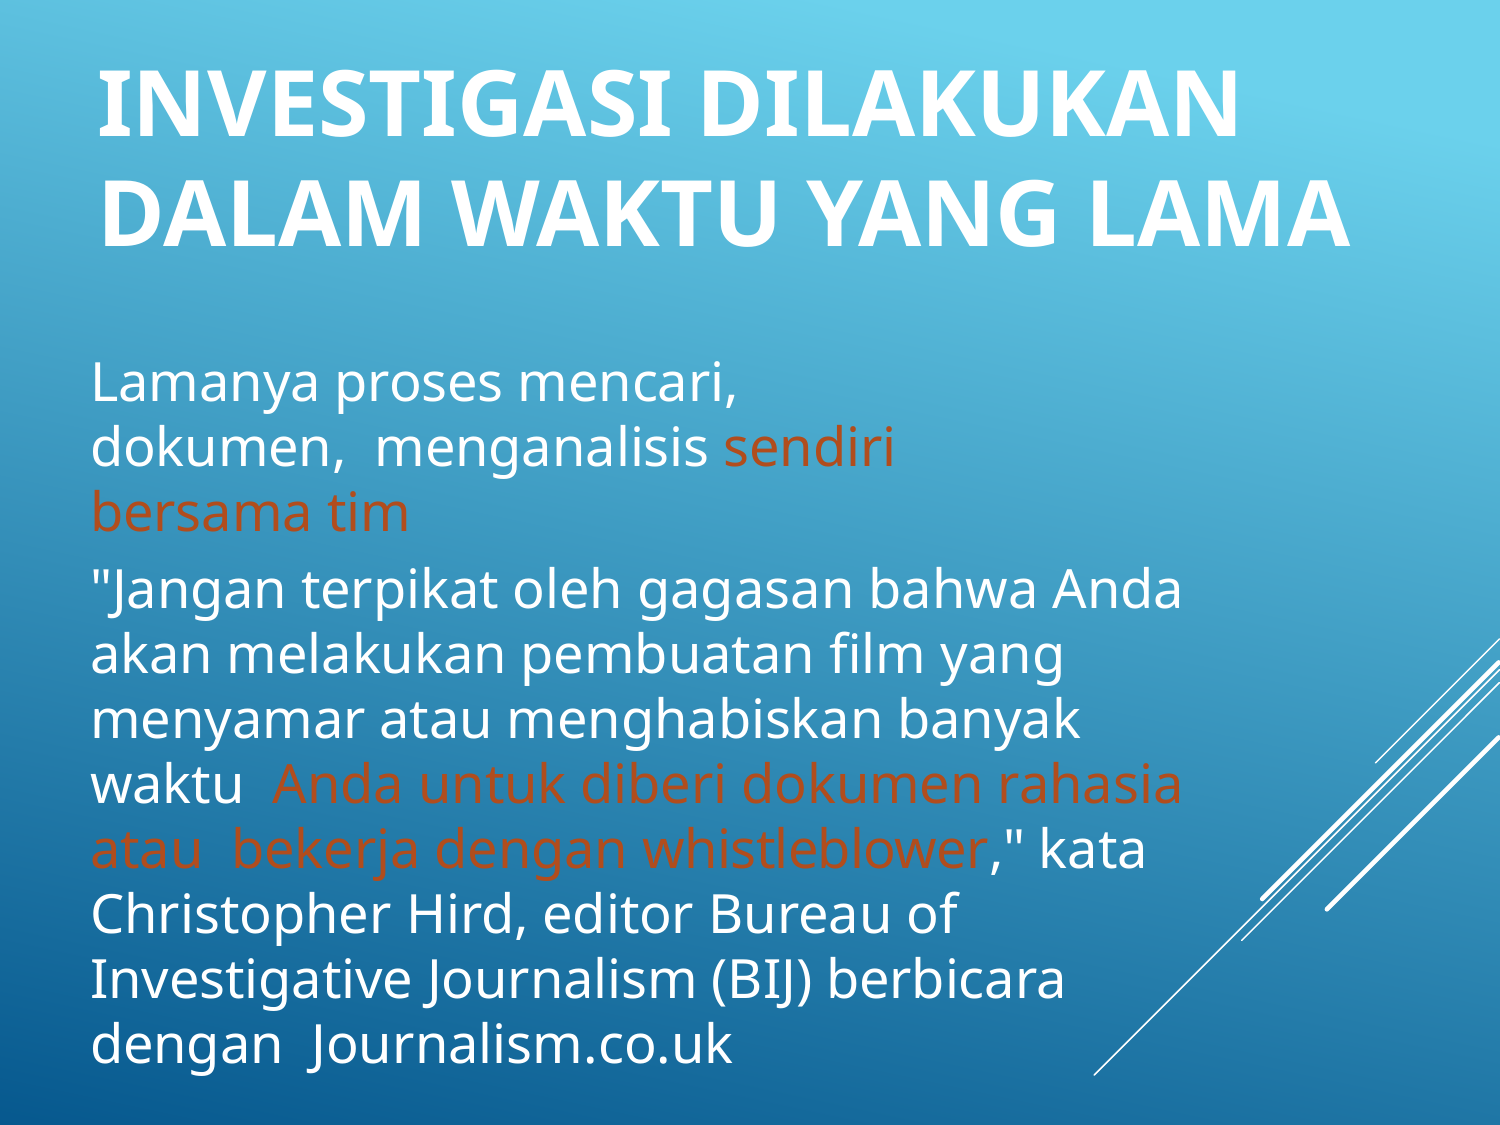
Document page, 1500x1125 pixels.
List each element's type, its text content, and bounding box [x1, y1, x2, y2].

text_box INVESTIGASI DILAKUKAN DALAM WAKTU YANG LAMA [82, 37, 1367, 273]
text_box Lamanya proses mencari, dokumen, menganalisis sendiri bersama tim "Jangan terpikat oleh gagasan bahwa Anda akan melakukan pembuatan film yang menyamar atau menghabiskan banyak waktu Anda untuk diberi dokumen rahasia atau bekerja dengan whistleblower," kata Christopher Hird, editor Bureau of Investigative Journalism (BIJ) berbicara dengan Journalism.co.uk [87, 345, 1244, 1075]
